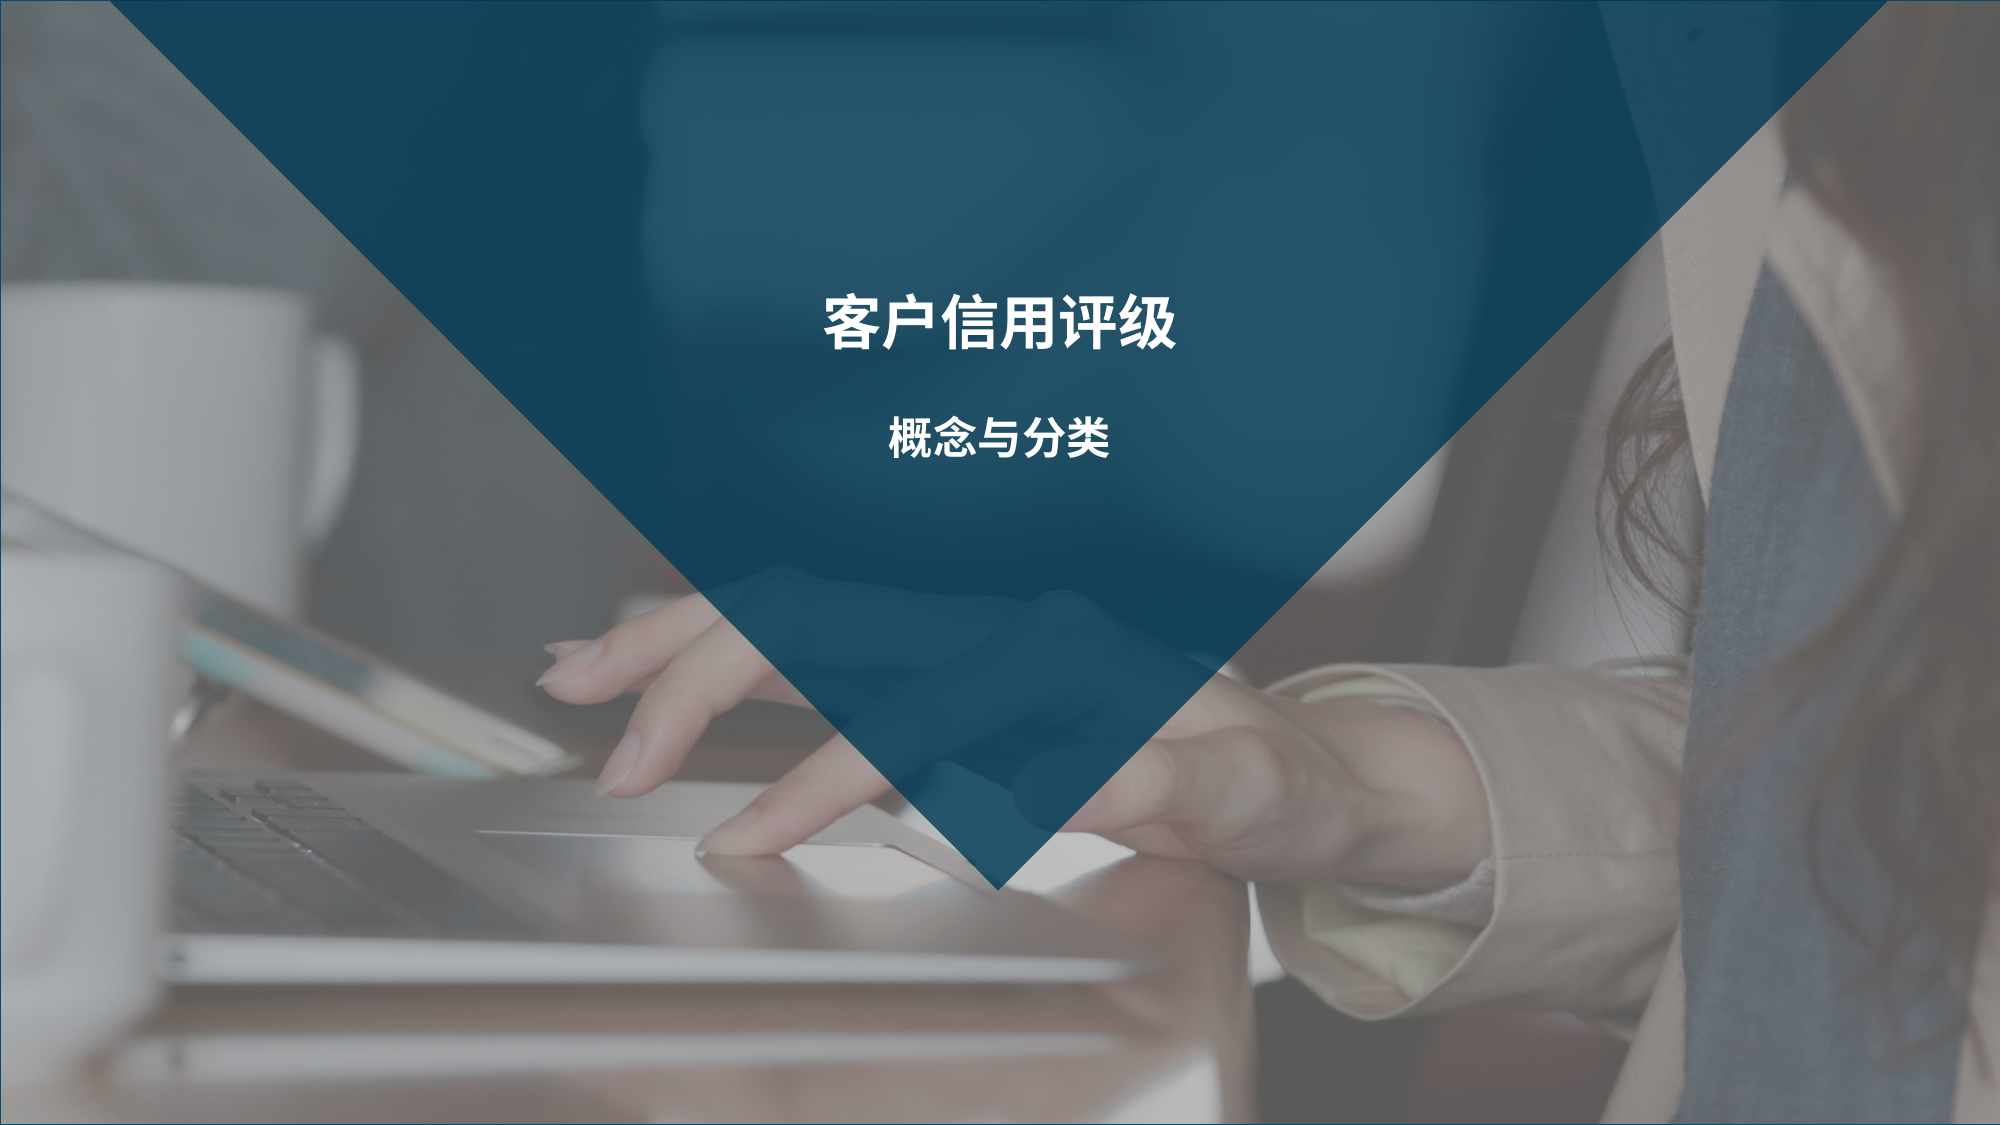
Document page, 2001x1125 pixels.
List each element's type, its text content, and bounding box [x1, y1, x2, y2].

text_box [109, 0, 1888, 447]
text_box 客户信用评级 概念与分类 [555, 206, 1445, 471]
text_box [579, 471, 1418, 891]
text_box [0, 0, 2000, 1125]
